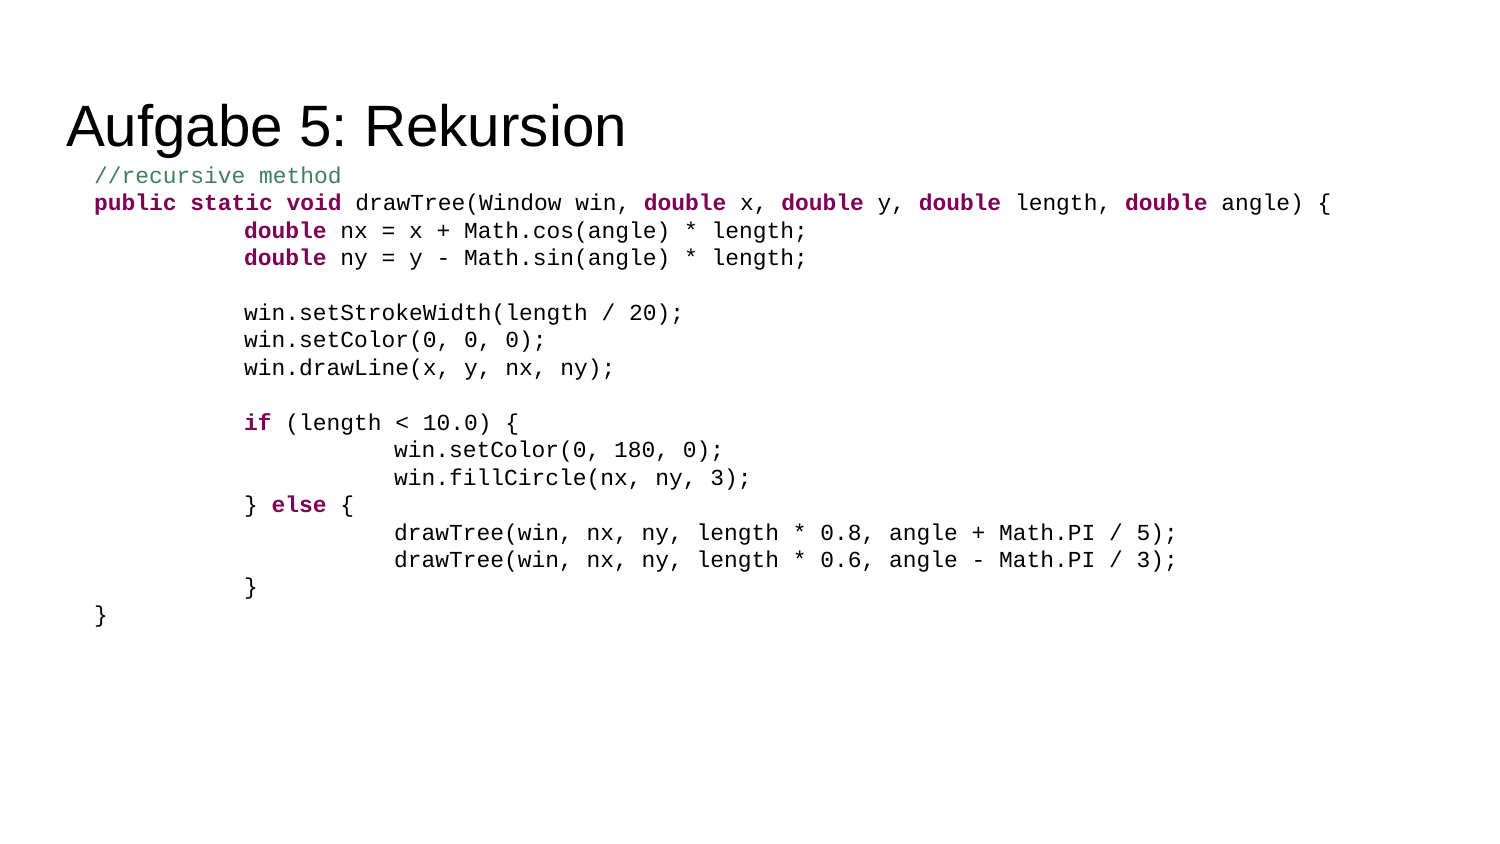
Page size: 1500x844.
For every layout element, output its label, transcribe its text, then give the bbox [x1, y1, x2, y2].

text_box //recursive method public static void drawTree(Window win, double x, double y, double length, double angle) { double nx = x + Math.cos(angle) * length; double ny = y - Math.sin(angle) * length; win.setStrokeWidth(length / 20); win.setColor(0, 0, 0); win.drawLine(x, y, nx, ny); if (length < 10.0) { win.setColor(0, 180, 0); win.fillCircle(nx, ny, 3); } else { drawTree(win, nx, ny, length * 0.8, angle + Math.PI / 5); drawTree(win, nx, ny, length * 0.6, angle - Math.PI / 3); } } [79, 167, 1382, 714]
title Aufgabe 5: Rekursion [51, 72, 1449, 167]
